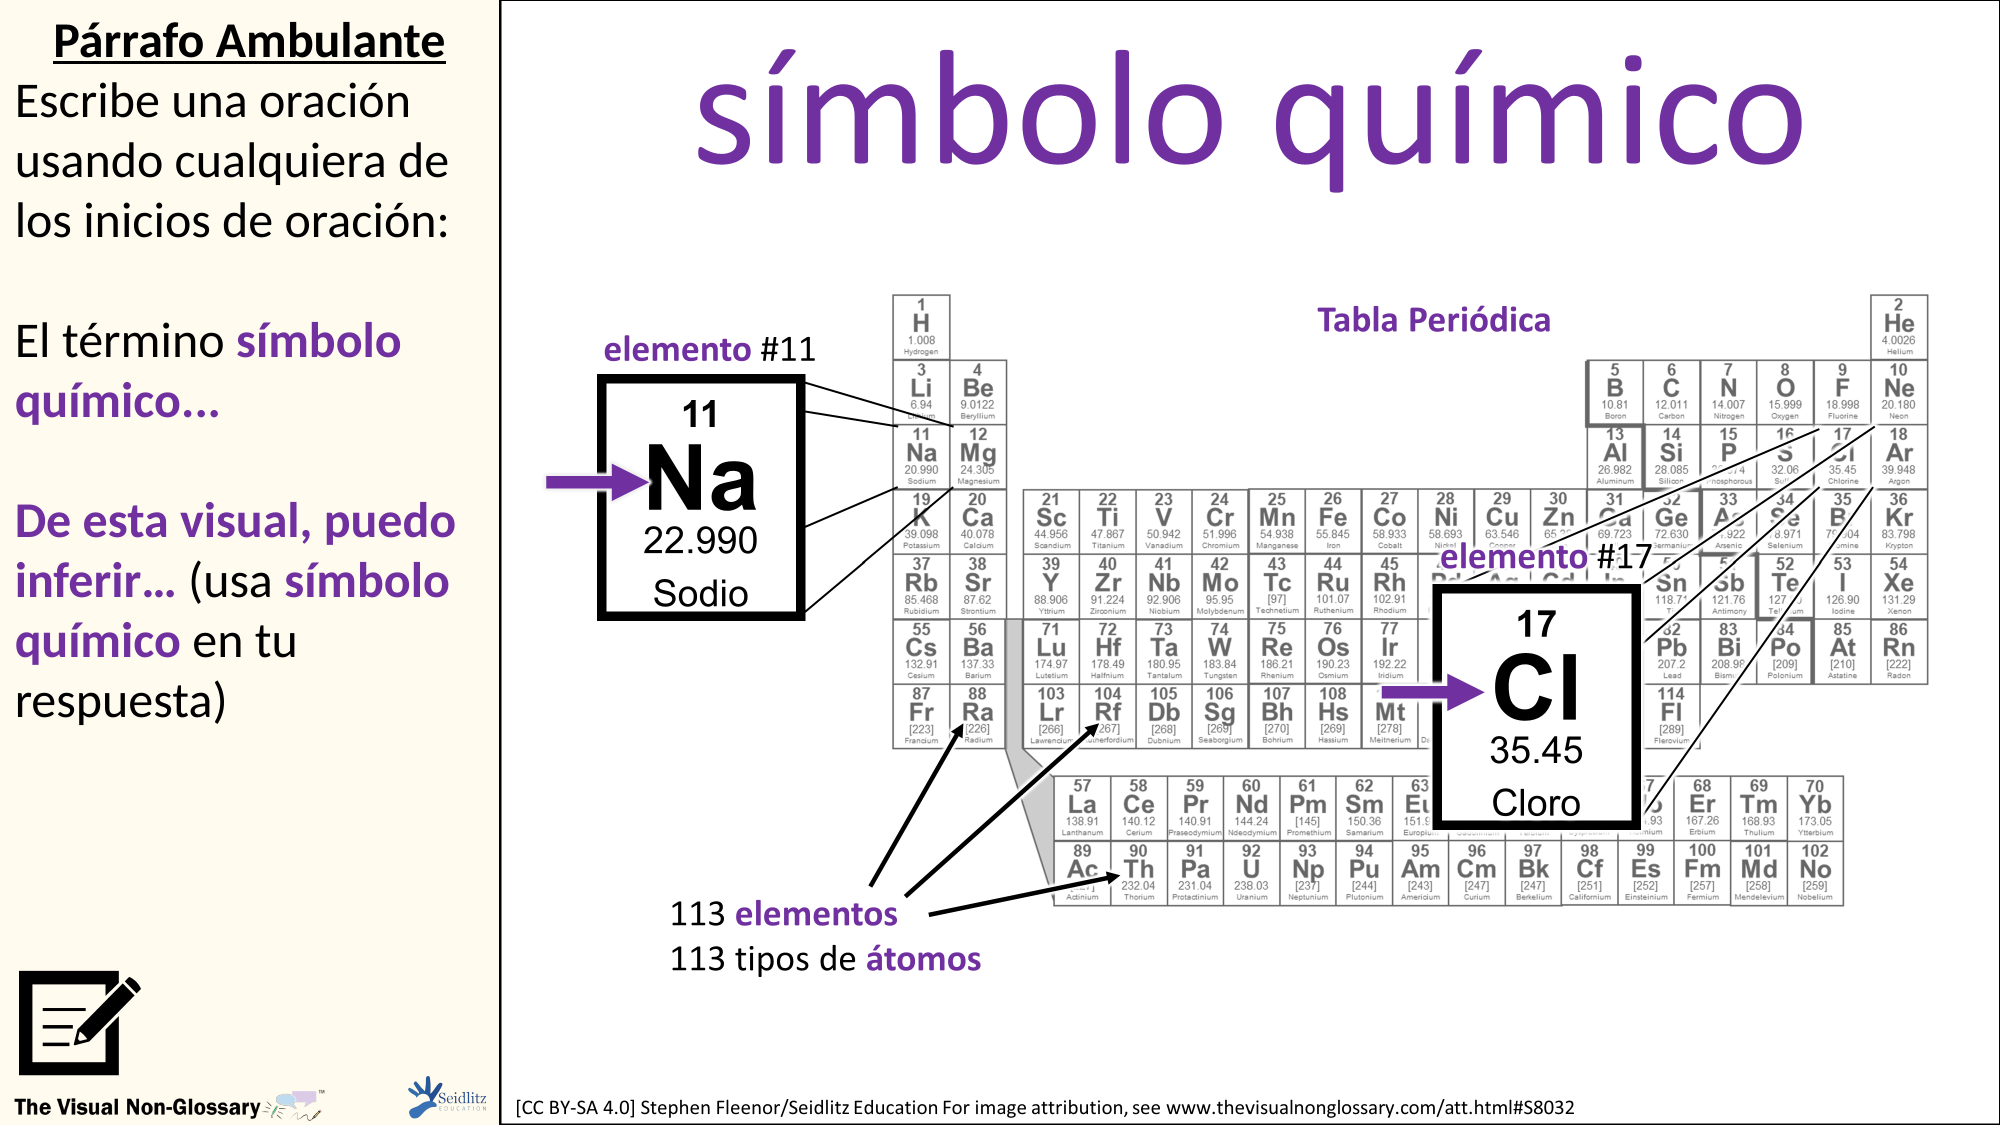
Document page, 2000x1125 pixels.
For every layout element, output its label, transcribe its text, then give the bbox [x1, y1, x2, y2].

picture [403, 1073, 495, 1125]
picture [499, 0, 2000, 1125]
text_box Párrafo Ambulante [38, 0, 461, 59]
text_box Escribe una oración usando cualquiera de los inicios de oración: El término símbolo químico... De esta visual, puedo inferir… (usa símbolo químico en tu respuesta) [0, 59, 494, 735]
picture [0, 961, 328, 1125]
